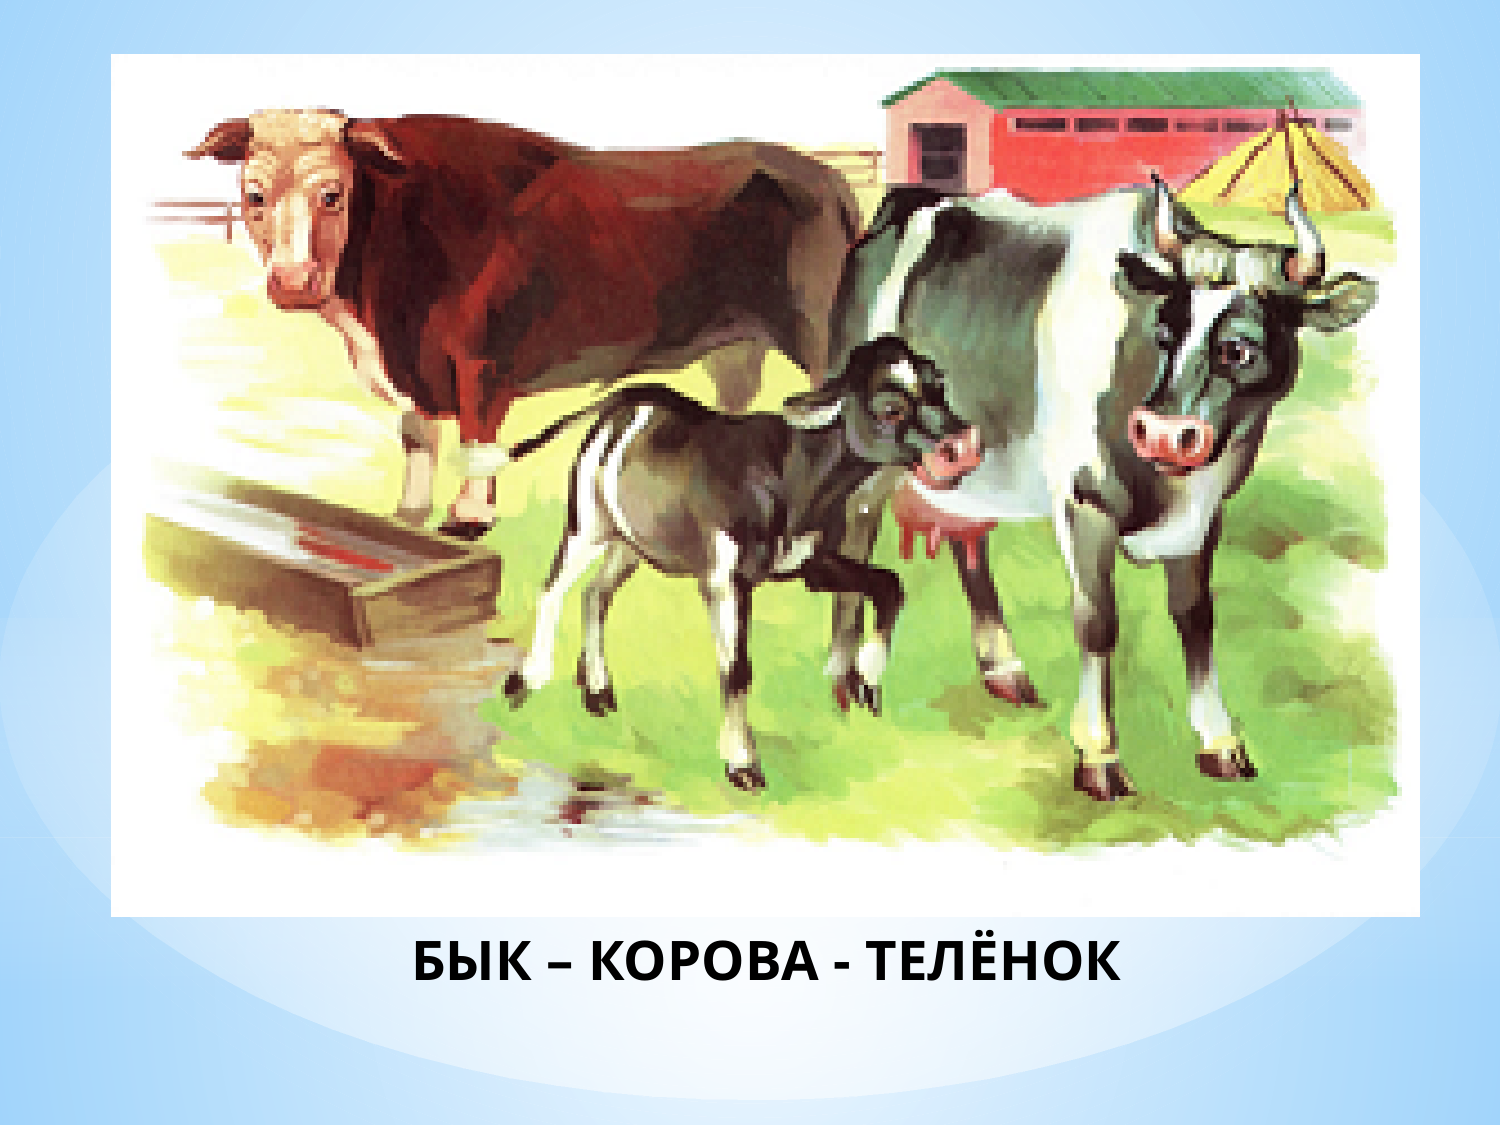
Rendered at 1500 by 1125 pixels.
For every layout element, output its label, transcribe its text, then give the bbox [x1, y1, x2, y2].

title БЫК – КОРОВА - ТЕЛЁНОК [171, 926, 1363, 1000]
picture [111, 54, 1420, 918]
